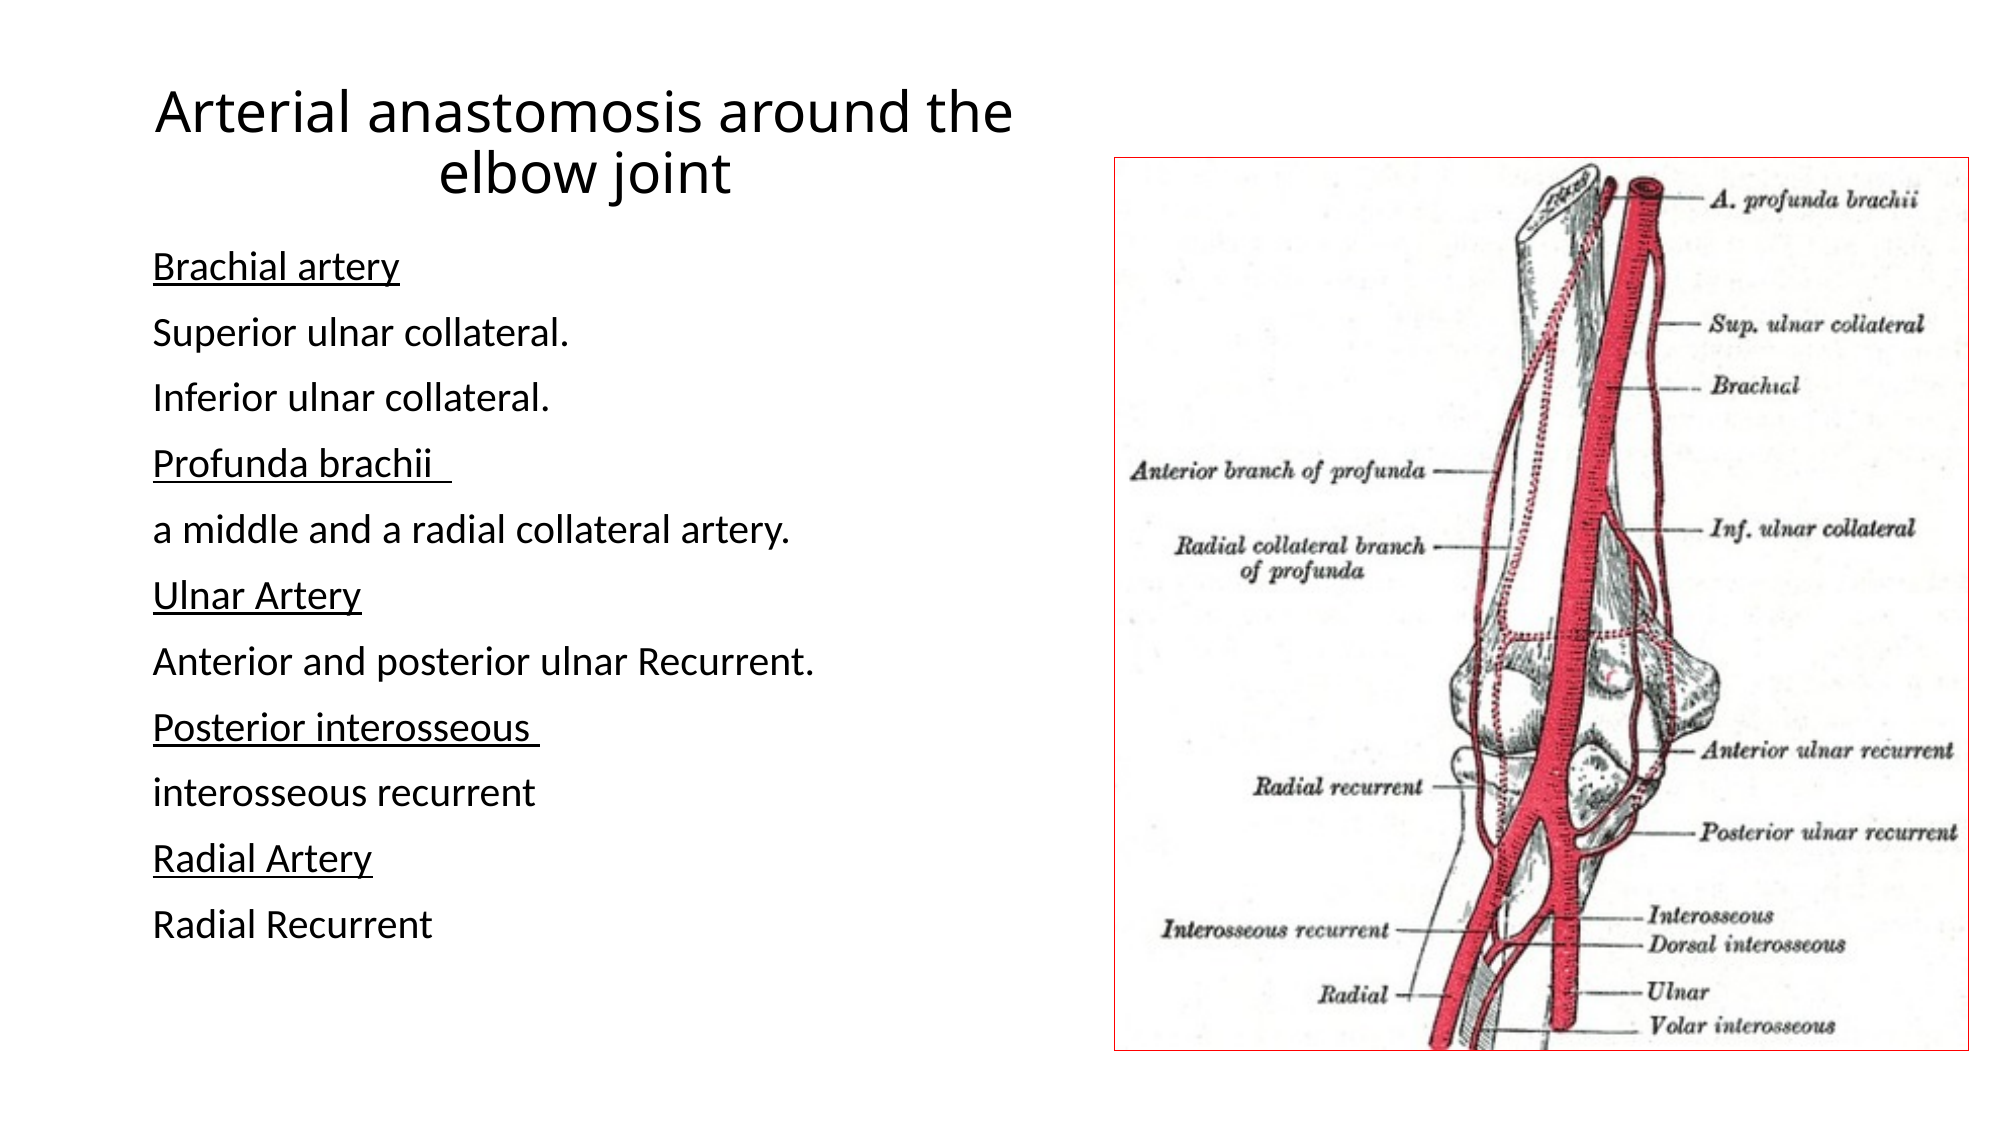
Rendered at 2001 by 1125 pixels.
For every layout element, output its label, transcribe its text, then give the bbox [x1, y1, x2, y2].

list Brachial artery Superior ulnar collateral. Inferior ulnar collateral. Profunda brachii a middle and a radial collateral artery. Ulnar Artery Anterior and posterior ulnar Recurrent. Posterior interosseous interosseous recurrent Radial Artery Radial Recurrent [137, 236, 943, 1037]
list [1114, 156, 1969, 1051]
title Arterial anastomosis around the elbow joint [137, 75, 1033, 214]
